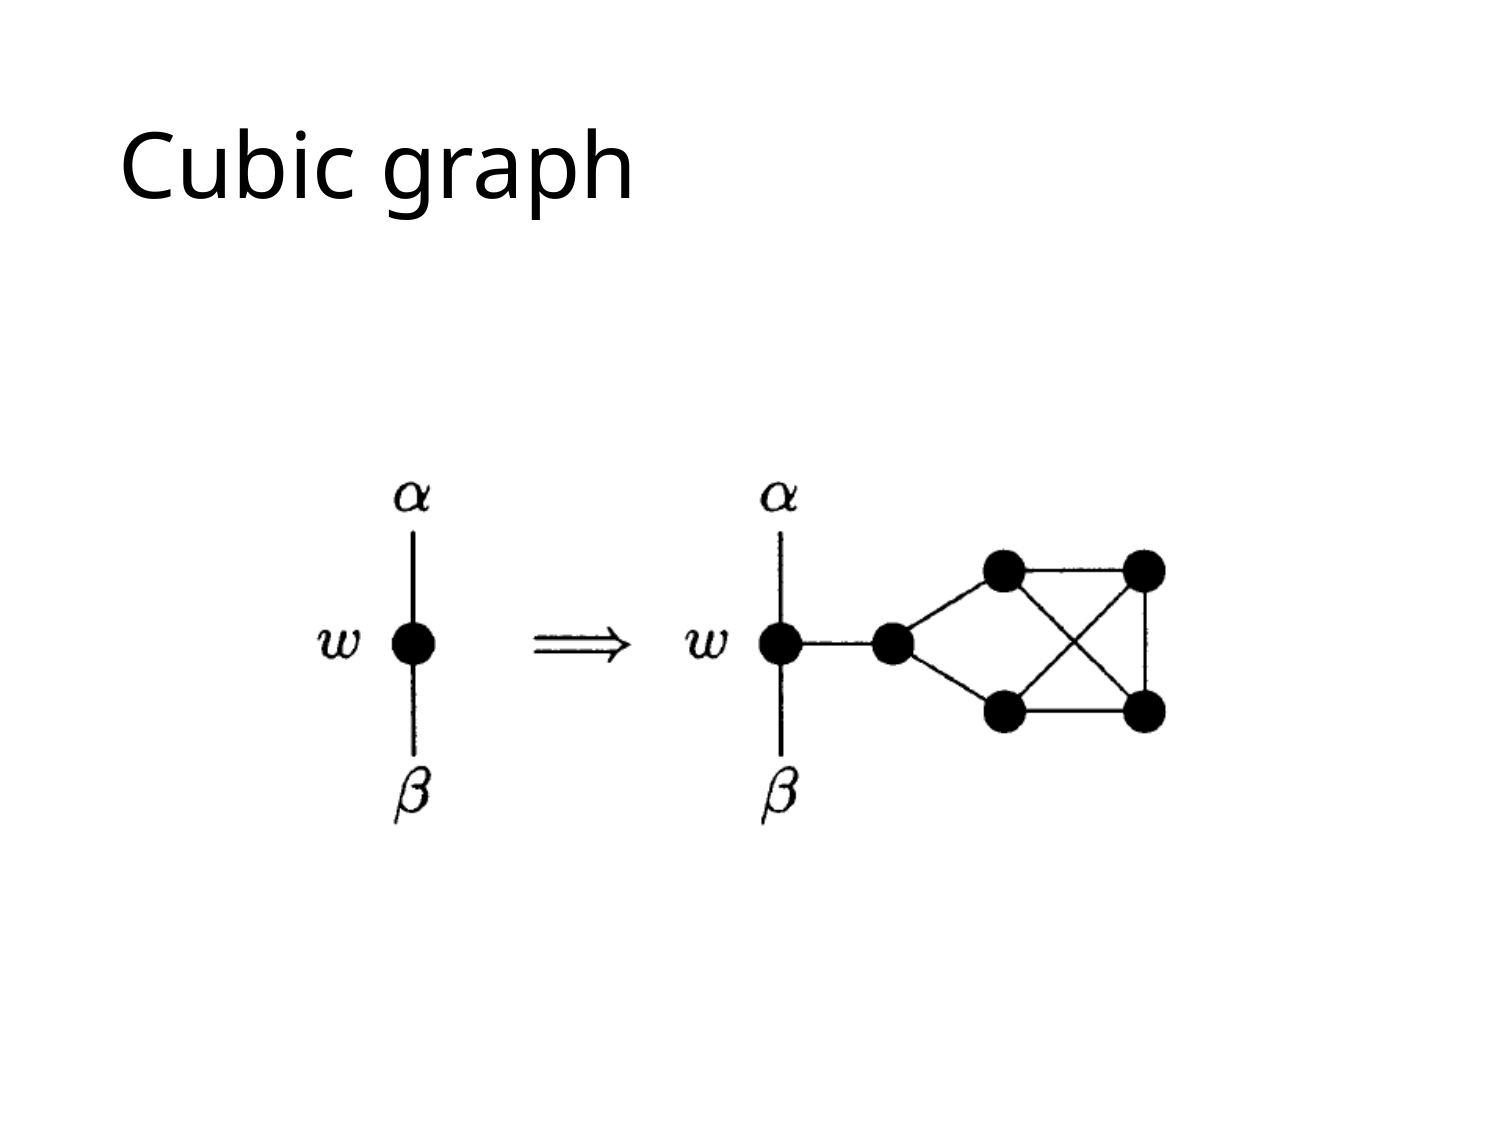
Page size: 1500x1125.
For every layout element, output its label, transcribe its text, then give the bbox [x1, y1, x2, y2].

title Cubic graph [103, 59, 1397, 278]
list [292, 444, 1208, 869]
